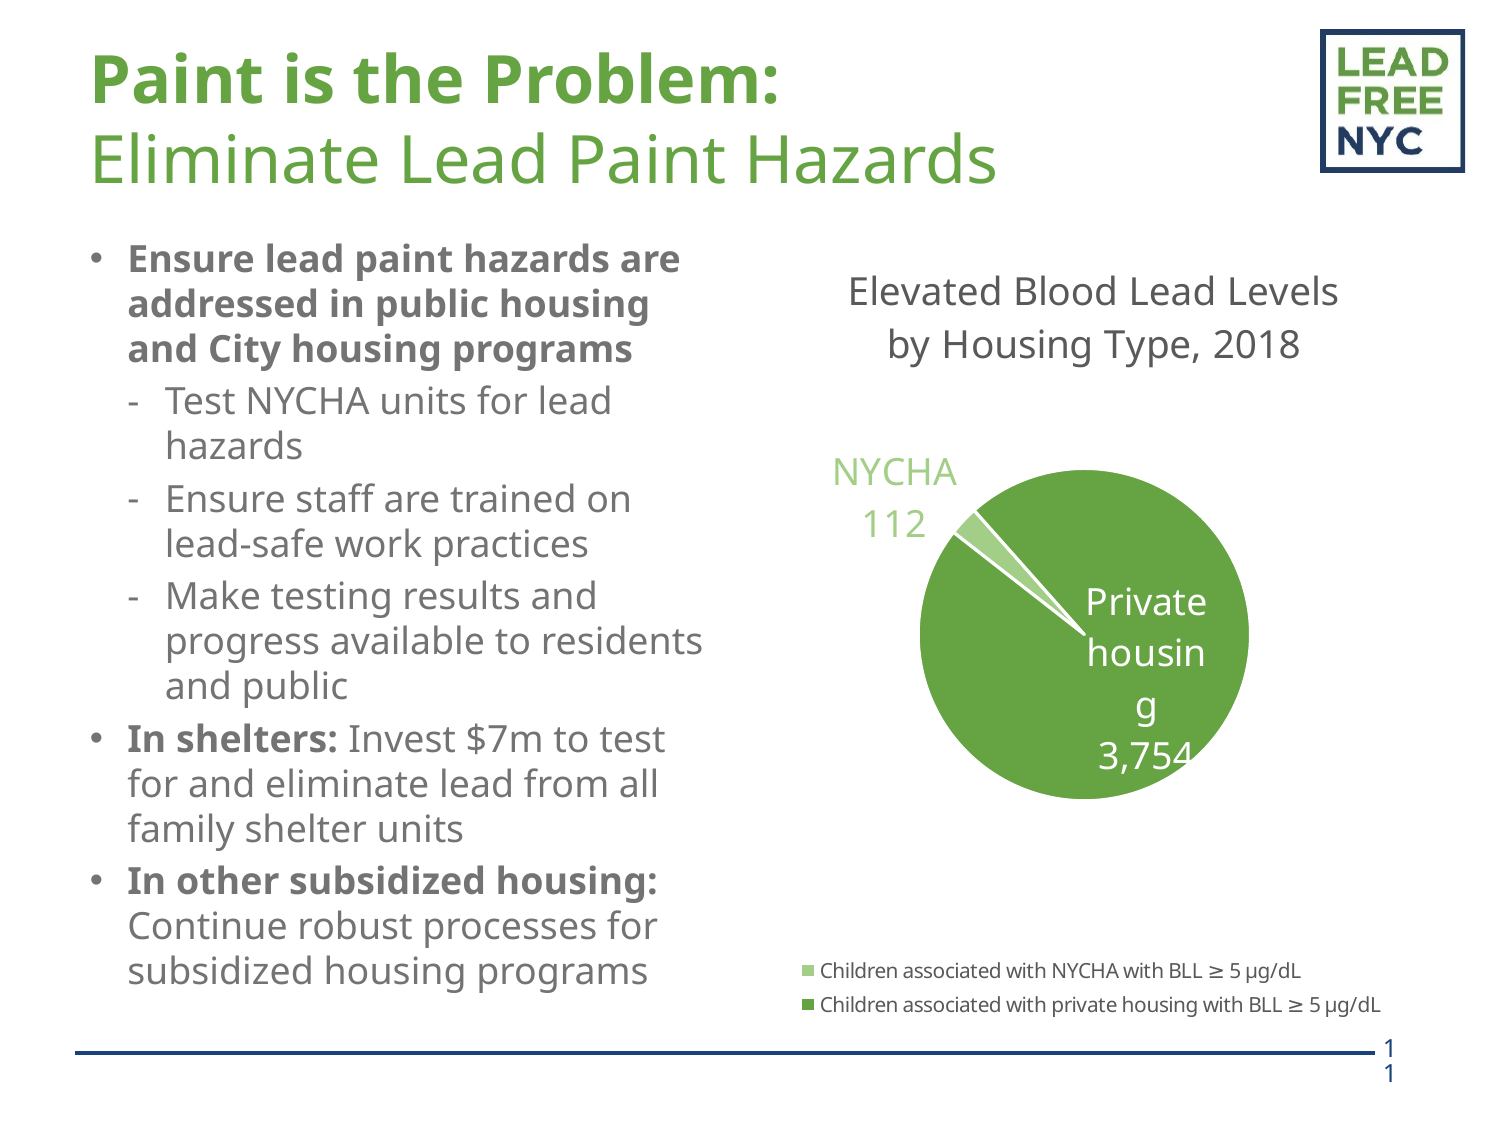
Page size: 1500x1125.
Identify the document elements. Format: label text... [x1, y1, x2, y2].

title Paint is the Problem: Eliminate Lead Paint Hazards [75, 29, 1321, 200]
chart [762, 227, 1426, 1025]
list Ensure lead paint hazards are addressed in public housing and City housing programs Test NYCHA units for lead hazards Ensure staff are trained on lead-safe work practices Make testing results and progress available to residents and public In shelters: Invest $7m to test for and eliminate lead from all family shelter units In other subsidized housing: Continue robust processes for subsidized housing programs [75, 227, 738, 1025]
picture [1321, 29, 1466, 173]
slide_number 11 [1368, 1031, 1425, 1071]
